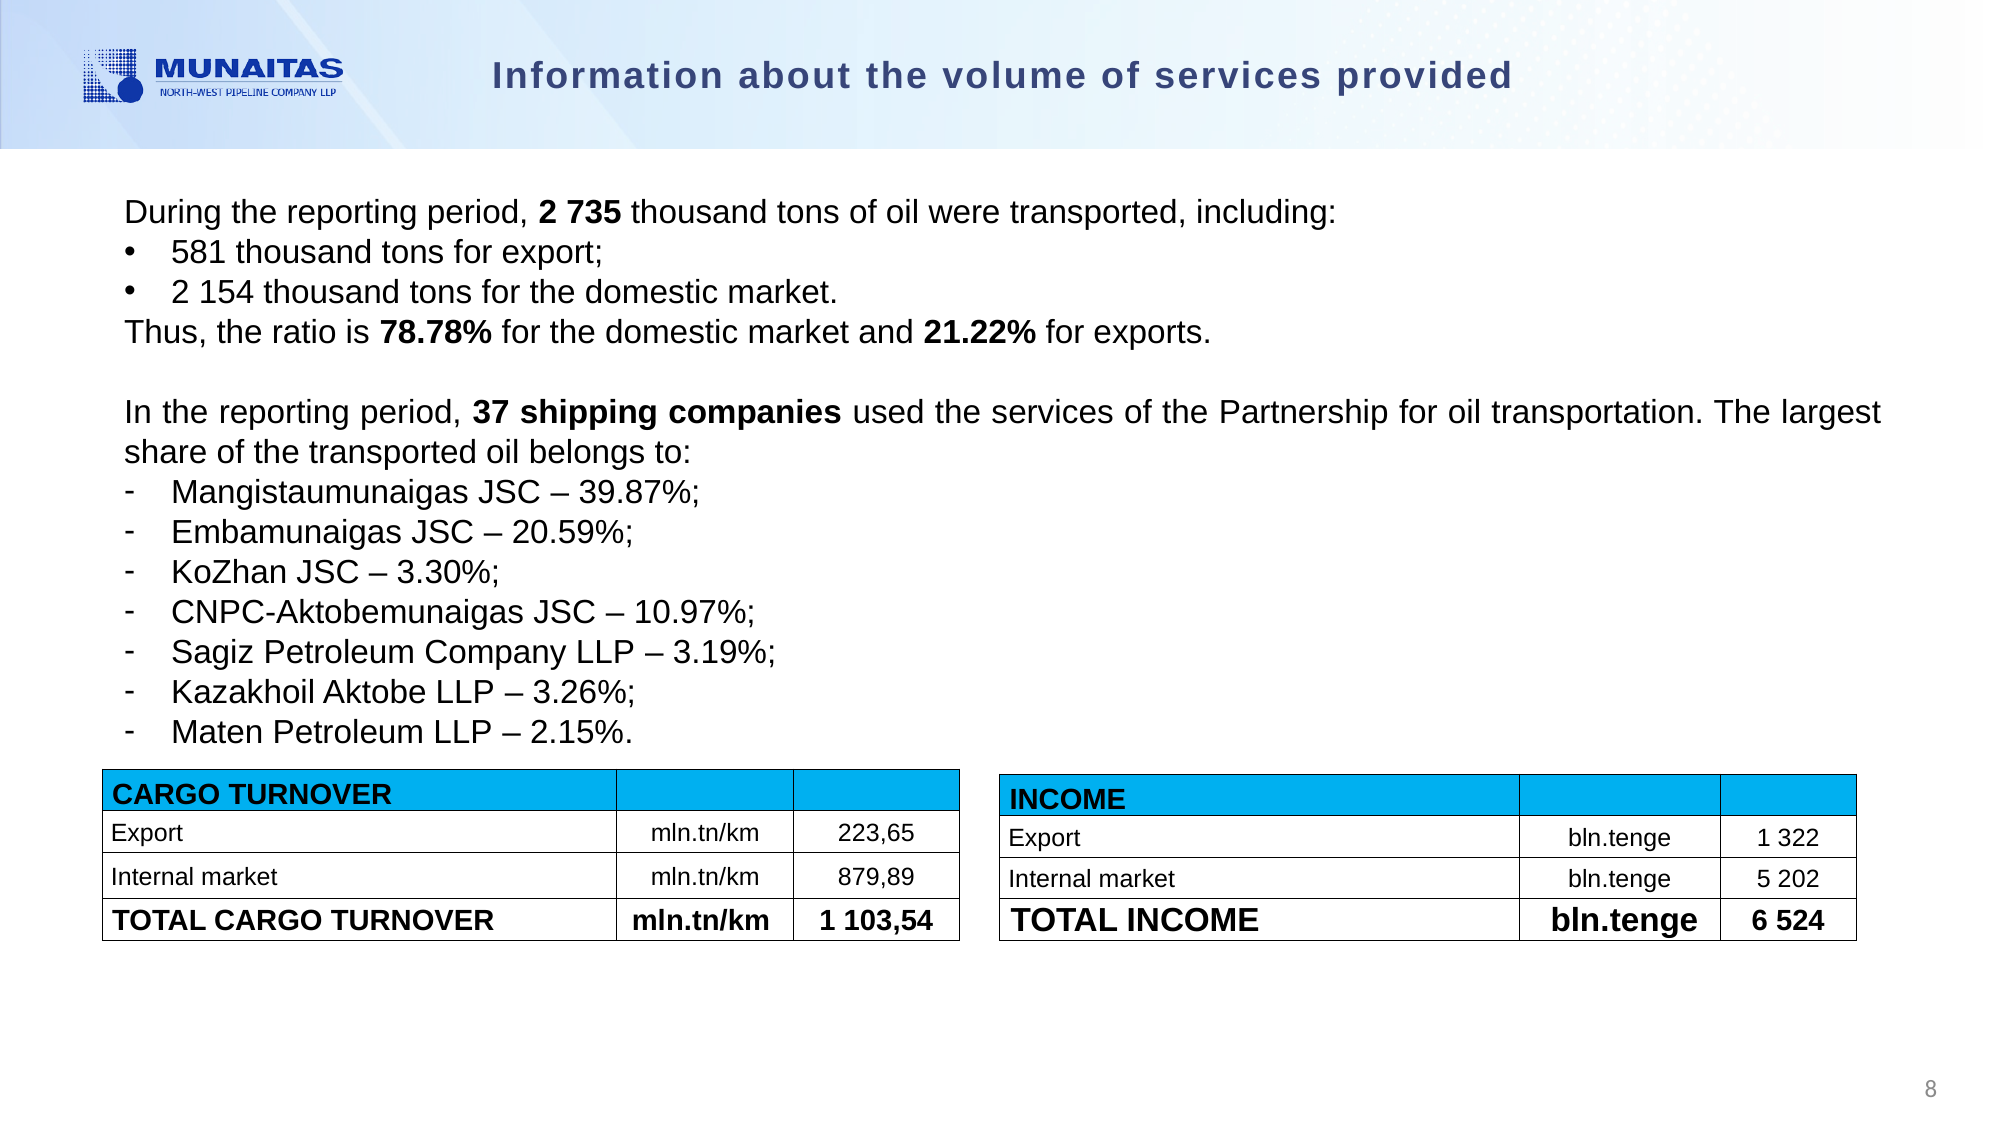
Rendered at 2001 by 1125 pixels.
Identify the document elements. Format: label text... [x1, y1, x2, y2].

table_cell bln.tenge [1520, 816, 1720, 857]
table_cell bln.tenge [1520, 899, 1720, 940]
table_cell bln.tenge [1520, 858, 1720, 898]
table_header [617, 770, 793, 810]
table_cell mln.tn/km [617, 811, 793, 852]
table_cell 879,89 [794, 853, 959, 898]
table_cell 1 322 [1721, 816, 1856, 857]
table_cell 6 524 [1721, 899, 1856, 940]
table_header CARGO TURNOVER [103, 770, 616, 810]
table_header [794, 770, 959, 810]
table_header [1721, 775, 1856, 815]
table_cell mln.tn/km [617, 899, 793, 940]
table_cell 5 202 [1721, 858, 1856, 898]
slide_number 8 [1874, 1057, 1953, 1118]
table_header INCOME [1000, 775, 1519, 815]
table_cell TOTAL INCOME [1000, 899, 1519, 940]
table_cell Internal market [103, 853, 616, 898]
table_header [1520, 775, 1720, 815]
picture [0, 0, 2000, 150]
table_cell Internal market [1000, 858, 1519, 898]
table_cell TOTAL CARGO TURNOVER [103, 899, 616, 940]
table_cell 1 103,54 [794, 899, 959, 940]
text_box During the reporting period, 2 735 thousand tons of oil were transported, including: 581 thousand tons for export; 2 154 thousand tons for the domestic market. Thus, the ratio is 78.78% for the domestic market and 21.22% for exports. In the reporting period, 37 shipping companies used the services of the Partnership for oil transportation. The largest share of the transported oil belongs to: Mangistaumunaigas JSC – 39.87%; Embamunaigas JSC – 20.59%; KoZhan JSC – 3.30%; CNPC-Aktobemunaigas JSC – 10.97%; Sagiz Petroleum Company LLP – 3.19%; Kazakhoil Aktobe LLP – 3.26%; Maten Petroleum LLP – 2.15%. [53, 161, 1898, 752]
table_cell Export [1000, 816, 1519, 857]
table_cell 223,65 [794, 811, 959, 852]
table_cell mln.tn/km [617, 853, 793, 898]
table_cell Export [103, 811, 616, 852]
